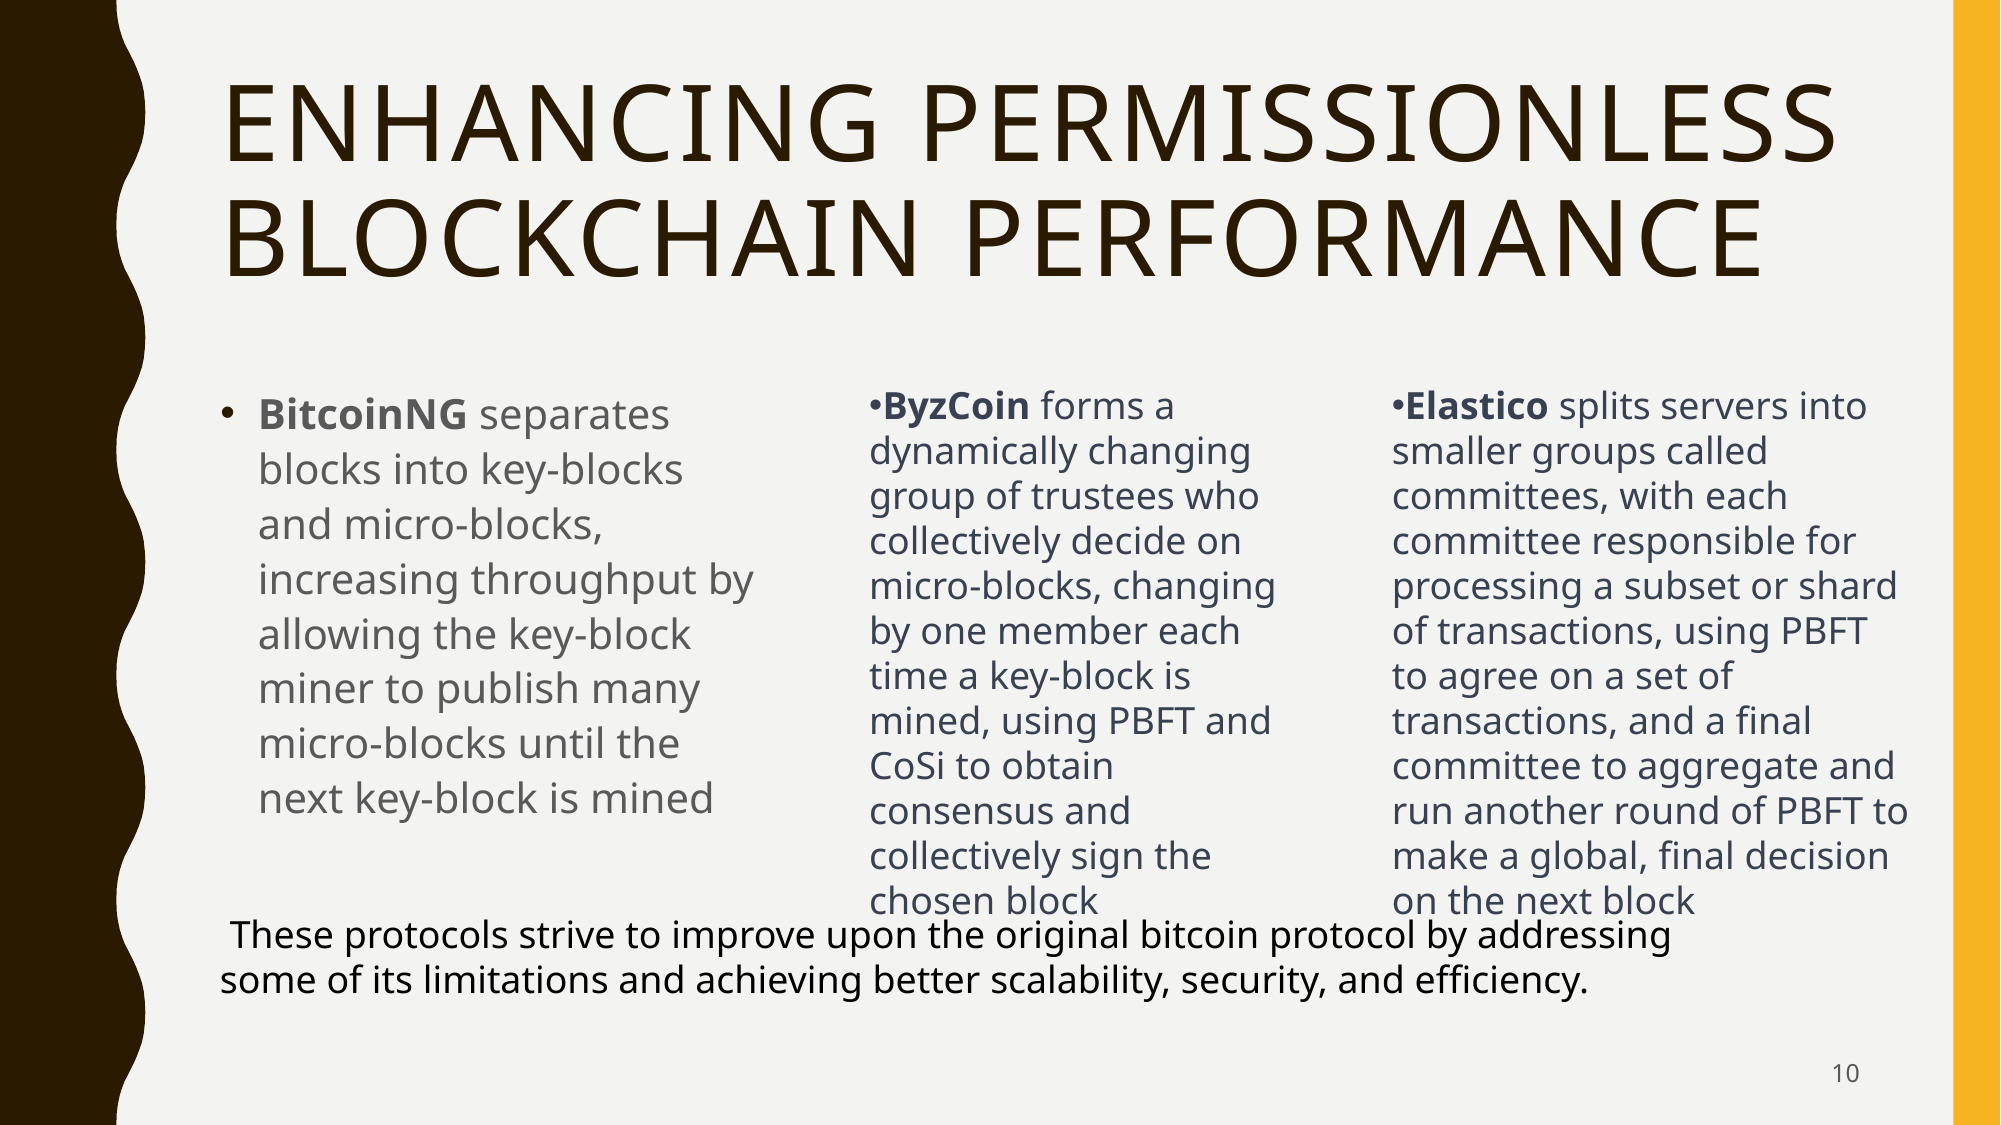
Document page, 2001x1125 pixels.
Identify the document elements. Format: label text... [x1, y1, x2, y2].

slide_number 10 [1412, 1045, 1875, 1103]
list BitcoinNG separates blocks into key-blocks and micro-blocks, increasing throughput by allowing the key-block miner to publish many micro-blocks until the next key-block is mined [205, 375, 785, 903]
text_box ByzCoin forms a dynamically changing group of trustees who collectively decide on micro-blocks, changing by one member each time a key-block is mined, using PBFT and CoSi to obtain consensus and collectively sign the chosen block [854, 374, 1307, 903]
text_box Elastico splits servers into smaller groups called committees, with each committee responsible for processing a subset or shard of transactions, using PBFT to agree on a set of transactions, and a final committee to aggregate and run another round of PBFT to make a global, final decision on the next block [1377, 374, 1928, 930]
title Enhancing Permissionless Blockchain Performance [205, 62, 1875, 308]
text_box These protocols strive to improve upon the original bitcoin protocol by addressing some of its limitations and achieving better scalability, security, and efficiency. [205, 903, 1703, 1009]
